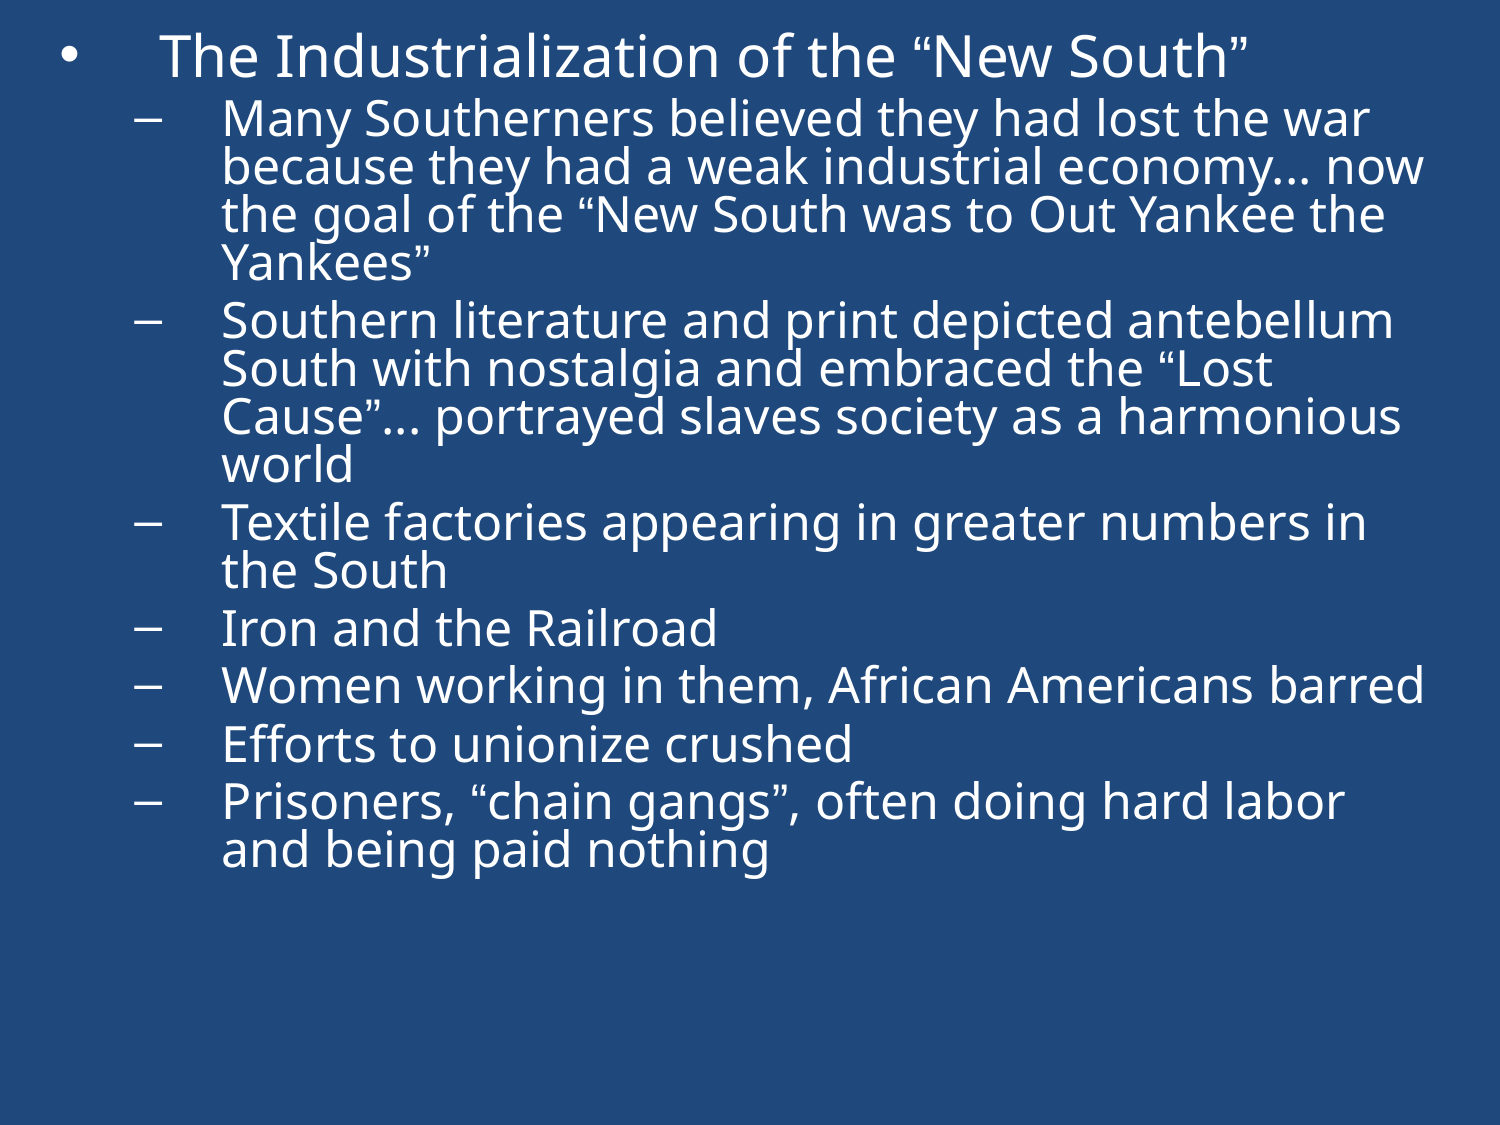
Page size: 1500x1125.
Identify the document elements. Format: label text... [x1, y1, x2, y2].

list The Industrialization of the “New South” Many Southerners believed they had lost the war because they had a weak industrial economy... now the goal of the “New South was to Out Yankee the Yankees” Southern literature and print depicted antebellum South with nostalgia and embraced the “Lost Cause”... portrayed slaves society as a harmonious world Textile factories appearing in greater numbers in the South Iron and the Railroad Women working in them, African Americans barred Efforts to unionize crushed Prisoners, “chain gangs”, often doing hard labor and being paid nothing [44, 24, 1463, 1088]
